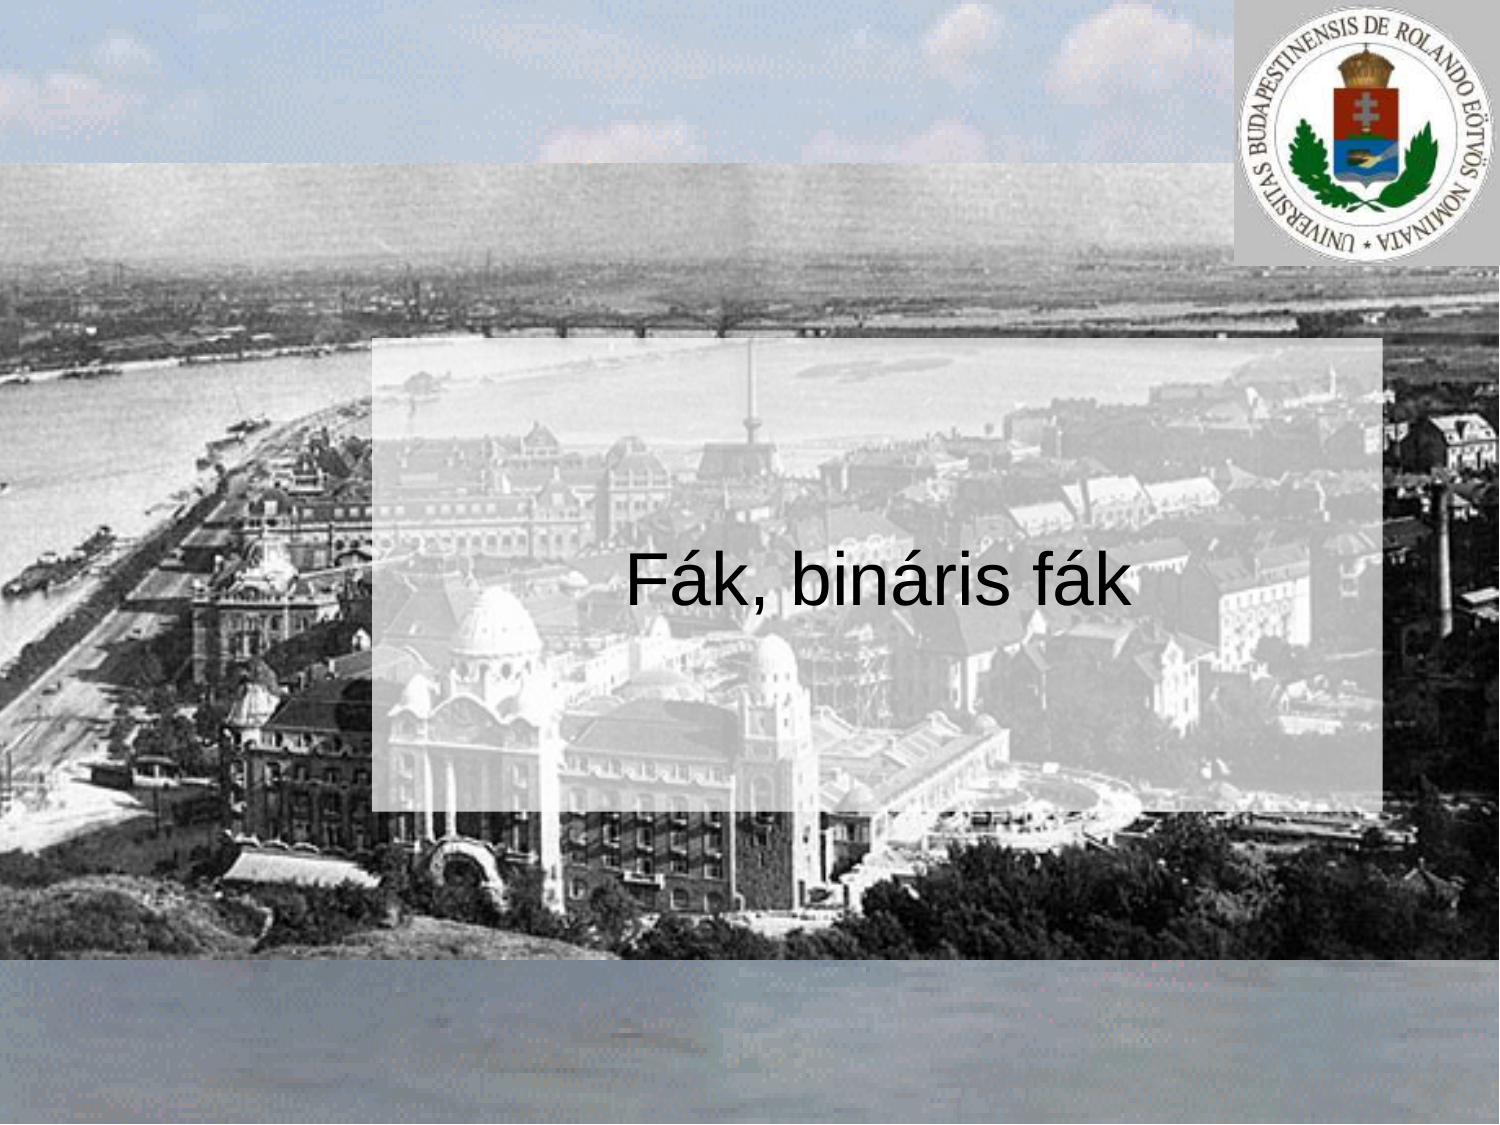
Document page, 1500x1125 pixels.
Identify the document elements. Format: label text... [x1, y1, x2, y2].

text_box Fák, bináris fák [372, 338, 1383, 812]
picture [0, 0, 1500, 1124]
